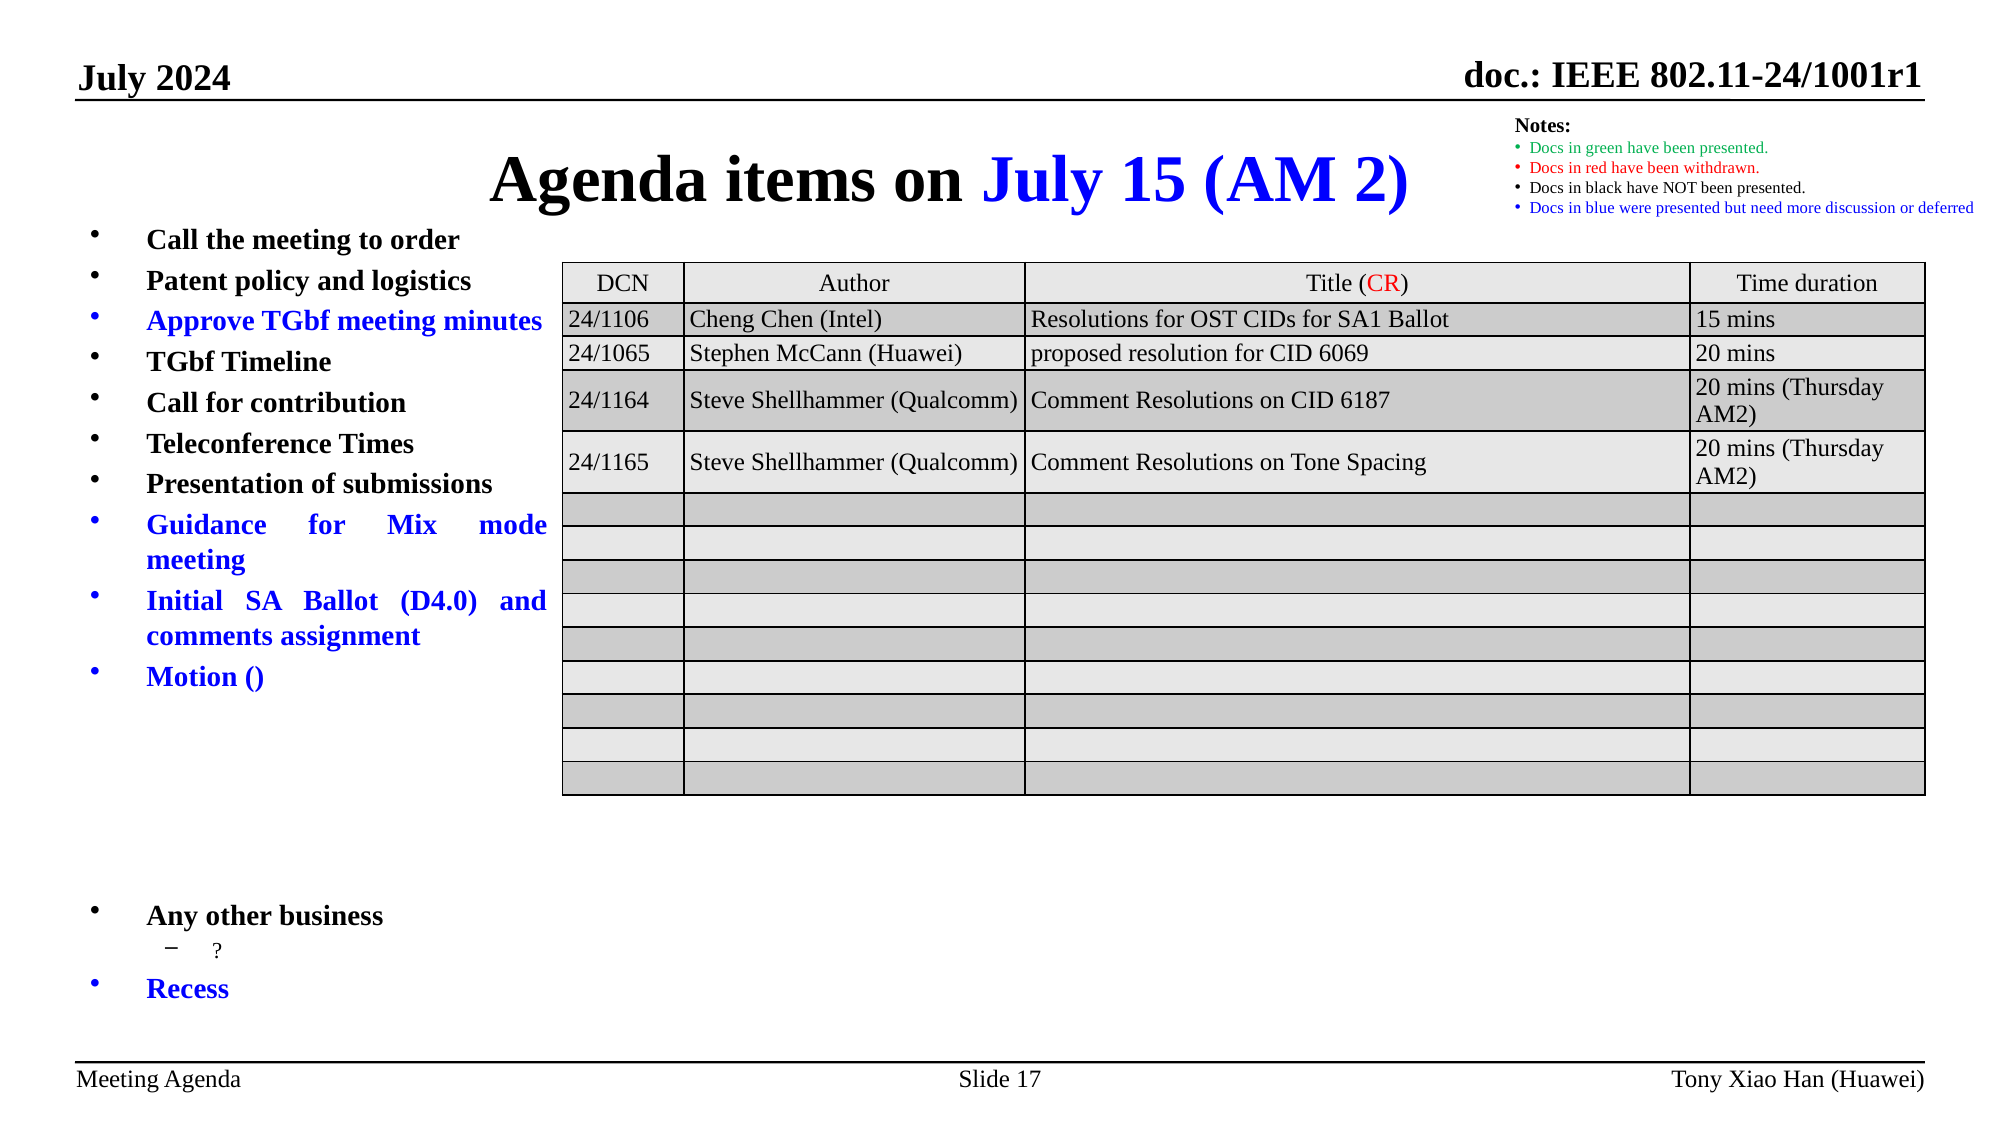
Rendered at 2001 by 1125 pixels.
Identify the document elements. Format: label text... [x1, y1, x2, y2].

table_cell [1691, 762, 1924, 794]
table_cell [685, 594, 1024, 626]
table_cell [563, 527, 683, 559]
table_cell Steve Shellhammer (Qualcomm) [685, 371, 1024, 430]
table_cell 24/1164 [563, 371, 683, 430]
table_cell [563, 695, 683, 727]
table_header Title (CR) [1026, 263, 1689, 302]
table_cell Comment Resolutions on Tone Spacing [1026, 432, 1689, 492]
table_cell [1026, 561, 1689, 593]
table_header Author [685, 263, 1024, 302]
table_cell [685, 729, 1024, 761]
table_cell 24/1106 [563, 304, 683, 335]
table_cell [1026, 695, 1689, 727]
table_cell [563, 762, 683, 794]
table_cell [1026, 594, 1689, 626]
table_cell [1691, 594, 1924, 626]
table_cell Resolutions for OST CIDs for SA1 Ballot [1026, 304, 1689, 335]
table_cell [685, 762, 1024, 794]
table_cell [685, 662, 1024, 693]
table_cell [563, 561, 683, 593]
table_cell [1691, 527, 1924, 559]
table_cell 20 mins (Thursday AM2) [1691, 371, 1924, 430]
table_cell 24/1165 [563, 432, 683, 492]
table_cell [1691, 628, 1924, 660]
table_cell [1026, 662, 1689, 693]
table_cell [1691, 662, 1924, 693]
table_cell [1691, 561, 1924, 593]
table_cell [685, 527, 1024, 559]
table_cell Cheng Chen (Intel) [685, 304, 1024, 335]
table_cell 20 mins (Thursday AM2) [1691, 432, 1924, 492]
text_box Agenda items on July 15 (AM 2) [262, 87, 1638, 262]
table_cell [1691, 729, 1924, 761]
table_cell 20 mins [1691, 337, 1924, 369]
table_cell [685, 695, 1024, 727]
table_header DCN [563, 263, 683, 302]
table_cell [1026, 628, 1689, 660]
table_cell [563, 628, 683, 660]
table_cell [1026, 494, 1689, 525]
table_cell [1026, 762, 1689, 794]
text_box Notes: Docs in green have been presented. Docs in red have been withdrawn. Docs in black have NOT been presented. Docs in blue were presented but need more discussion or deferred [1500, 104, 2000, 246]
table_cell [685, 494, 1024, 525]
table_header Time duration [1691, 263, 1924, 302]
table_cell Steve Shellhammer (Qualcomm) [685, 432, 1024, 492]
table_cell Comment Resolutions on CID 6187 [1026, 371, 1689, 430]
table_cell [685, 628, 1024, 660]
table_cell 15 mins [1691, 304, 1924, 335]
table_cell [1026, 527, 1689, 559]
table_cell [1691, 494, 1924, 525]
table_cell [563, 494, 683, 525]
table_cell [1026, 729, 1689, 761]
text_box Call the meeting to order Patent policy and logistics Approve TGbf meeting minutes TGbf Timeline Call for contribution Teleconference Times Presentation of submissions Guidance for Mix mode meeting Initial SA Ballot (D4.0) and comments assignment Motion () Any other business ? Recess [75, 212, 563, 1058]
table_cell [563, 662, 683, 693]
table_cell [563, 729, 683, 761]
table_cell [685, 561, 1024, 593]
table_cell Stephen McCann (Huawei) [685, 337, 1024, 369]
table_cell proposed resolution for CID 6069 [1026, 337, 1689, 369]
table_cell [1691, 695, 1924, 727]
table_cell 24/1065 [563, 337, 683, 369]
table_cell [563, 594, 683, 626]
